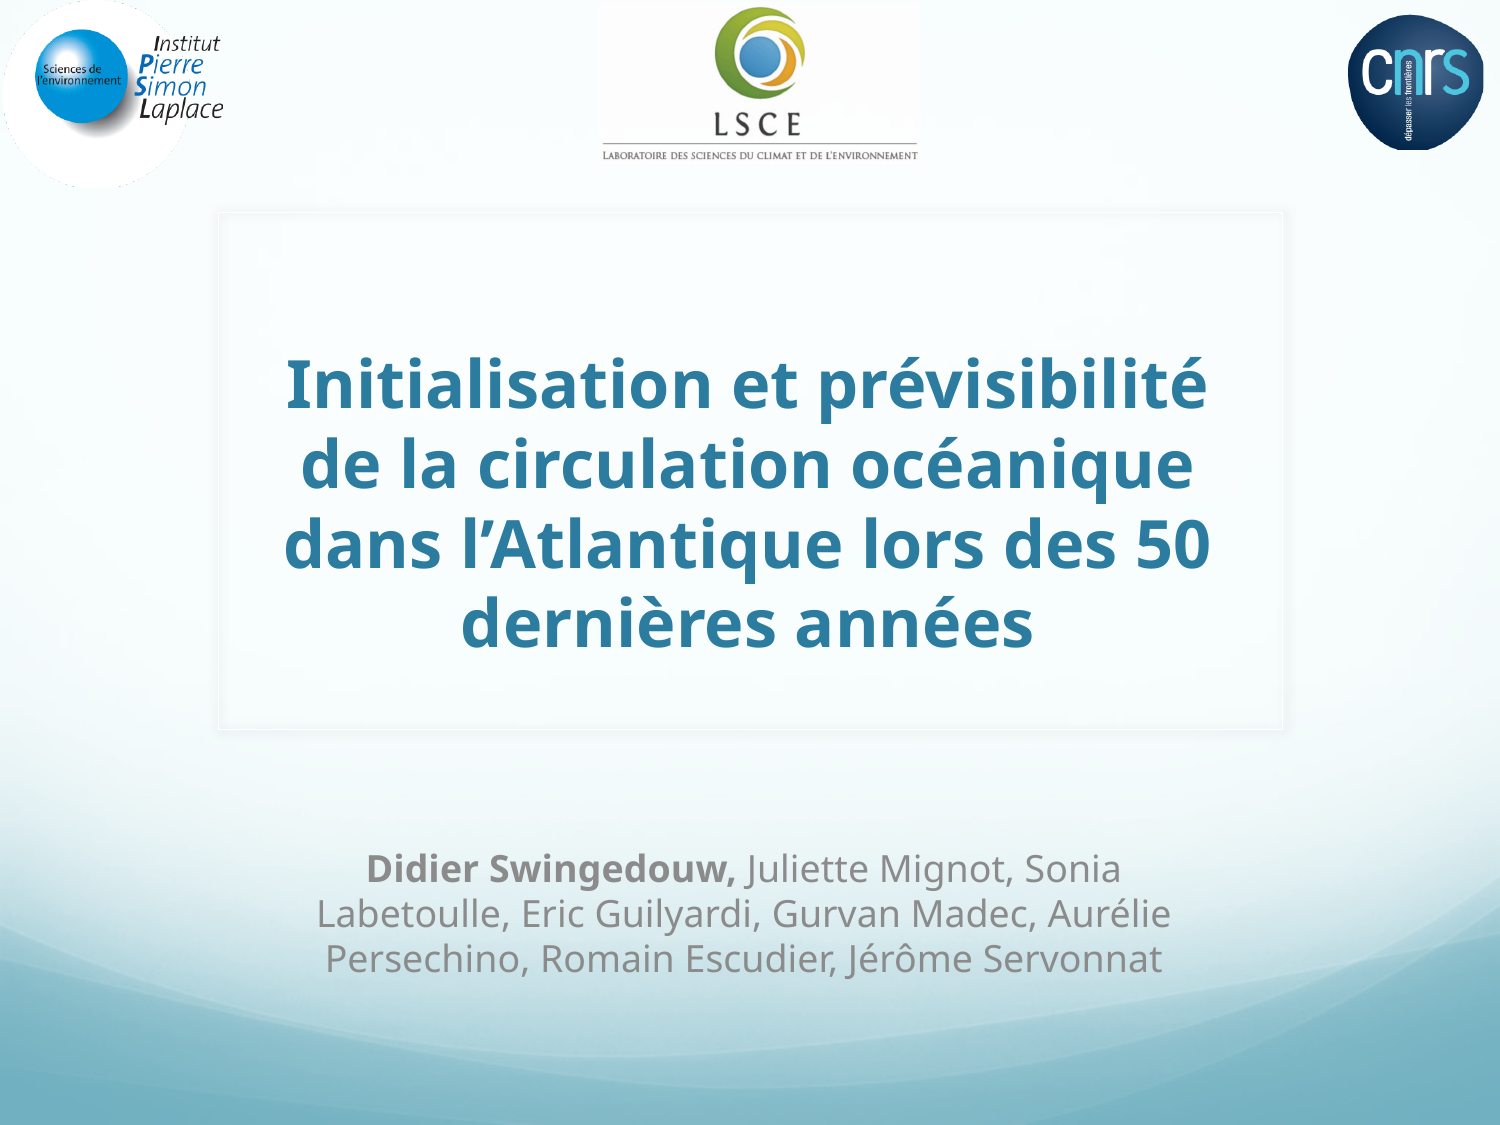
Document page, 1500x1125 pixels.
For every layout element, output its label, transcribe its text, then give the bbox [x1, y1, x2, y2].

title Initialisation et prévisibilité de la circulation océanique dans l’Atlantique lors des 50 dernières années [226, 241, 1270, 669]
picture [1, 0, 224, 188]
text_box Didier Swingedouw, Juliette Mignot, Sonia Labetoulle, Eric Guilyardi, Gurvan Madec, Aurélie Persechino, Romain Escudier, Jérôme Servonnat [253, 837, 1235, 988]
picture [1347, 14, 1484, 151]
picture [597, 1, 922, 165]
